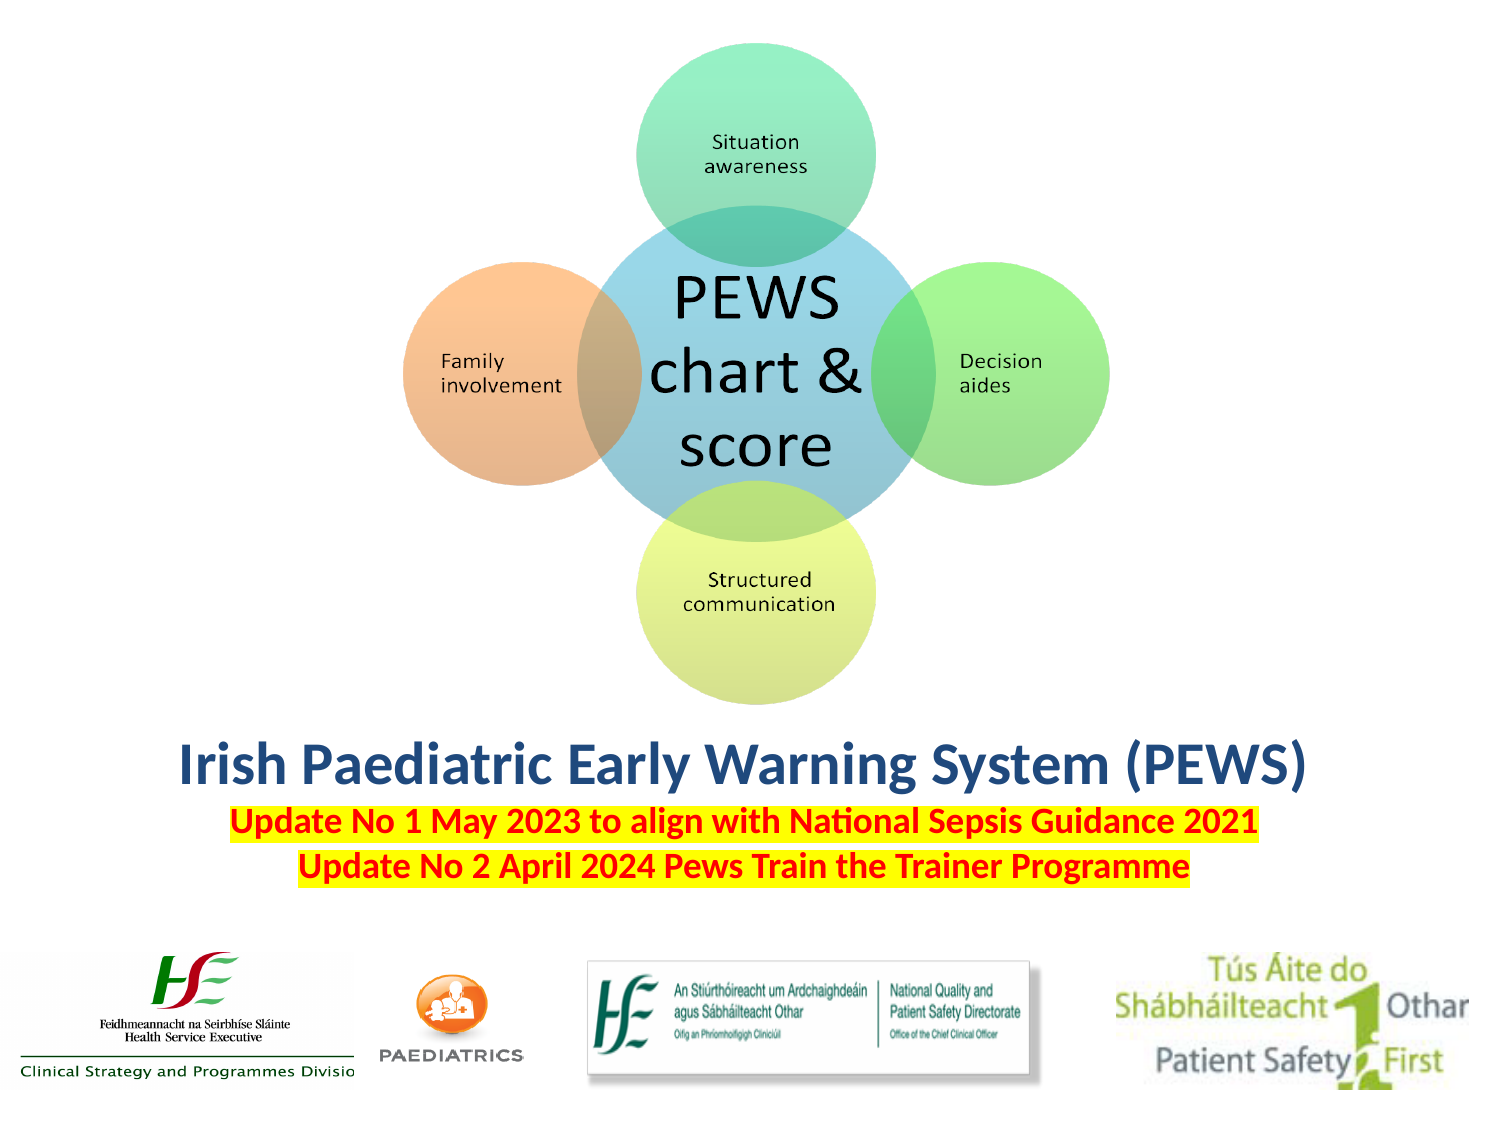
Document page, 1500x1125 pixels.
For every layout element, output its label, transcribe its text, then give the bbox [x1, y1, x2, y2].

picture [584, 960, 1046, 1093]
picture [1115, 951, 1469, 1090]
title Irish Paediatric Early Warning System (PEWS) Update No 1 May 2023 to align with National Sepsis Guidance 2021 Update No 2 April 2024 Pews Train the Trainer Programme [29, 716, 1459, 894]
picture [324, 42, 1188, 705]
picture [0, 951, 557, 1090]
